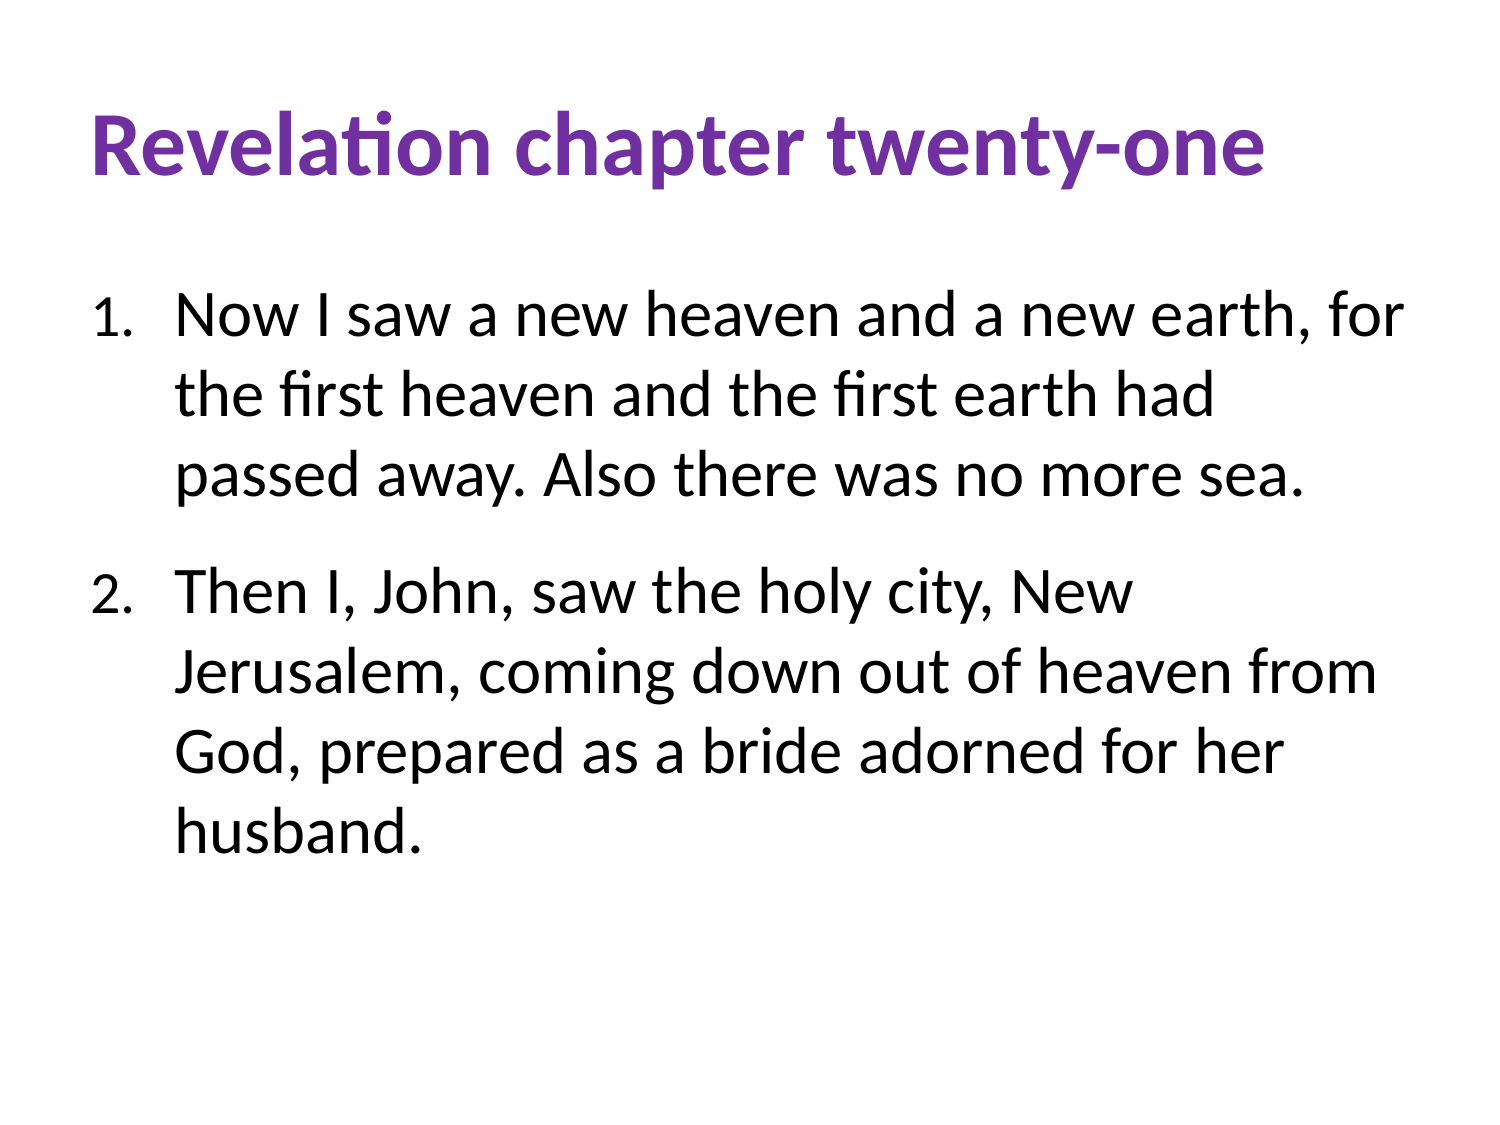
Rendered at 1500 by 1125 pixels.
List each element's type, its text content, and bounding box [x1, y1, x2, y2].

title Revelation chapter twenty-one [75, 45, 1425, 233]
list Now I saw a new heaven and a new earth, for the first heaven and the first earth had passed away. Also there was no more sea. Then I, John, saw the holy city, New Jerusalem, coming down out of heaven from God, prepared as a bride adorned for her husband. [75, 262, 1425, 1063]
